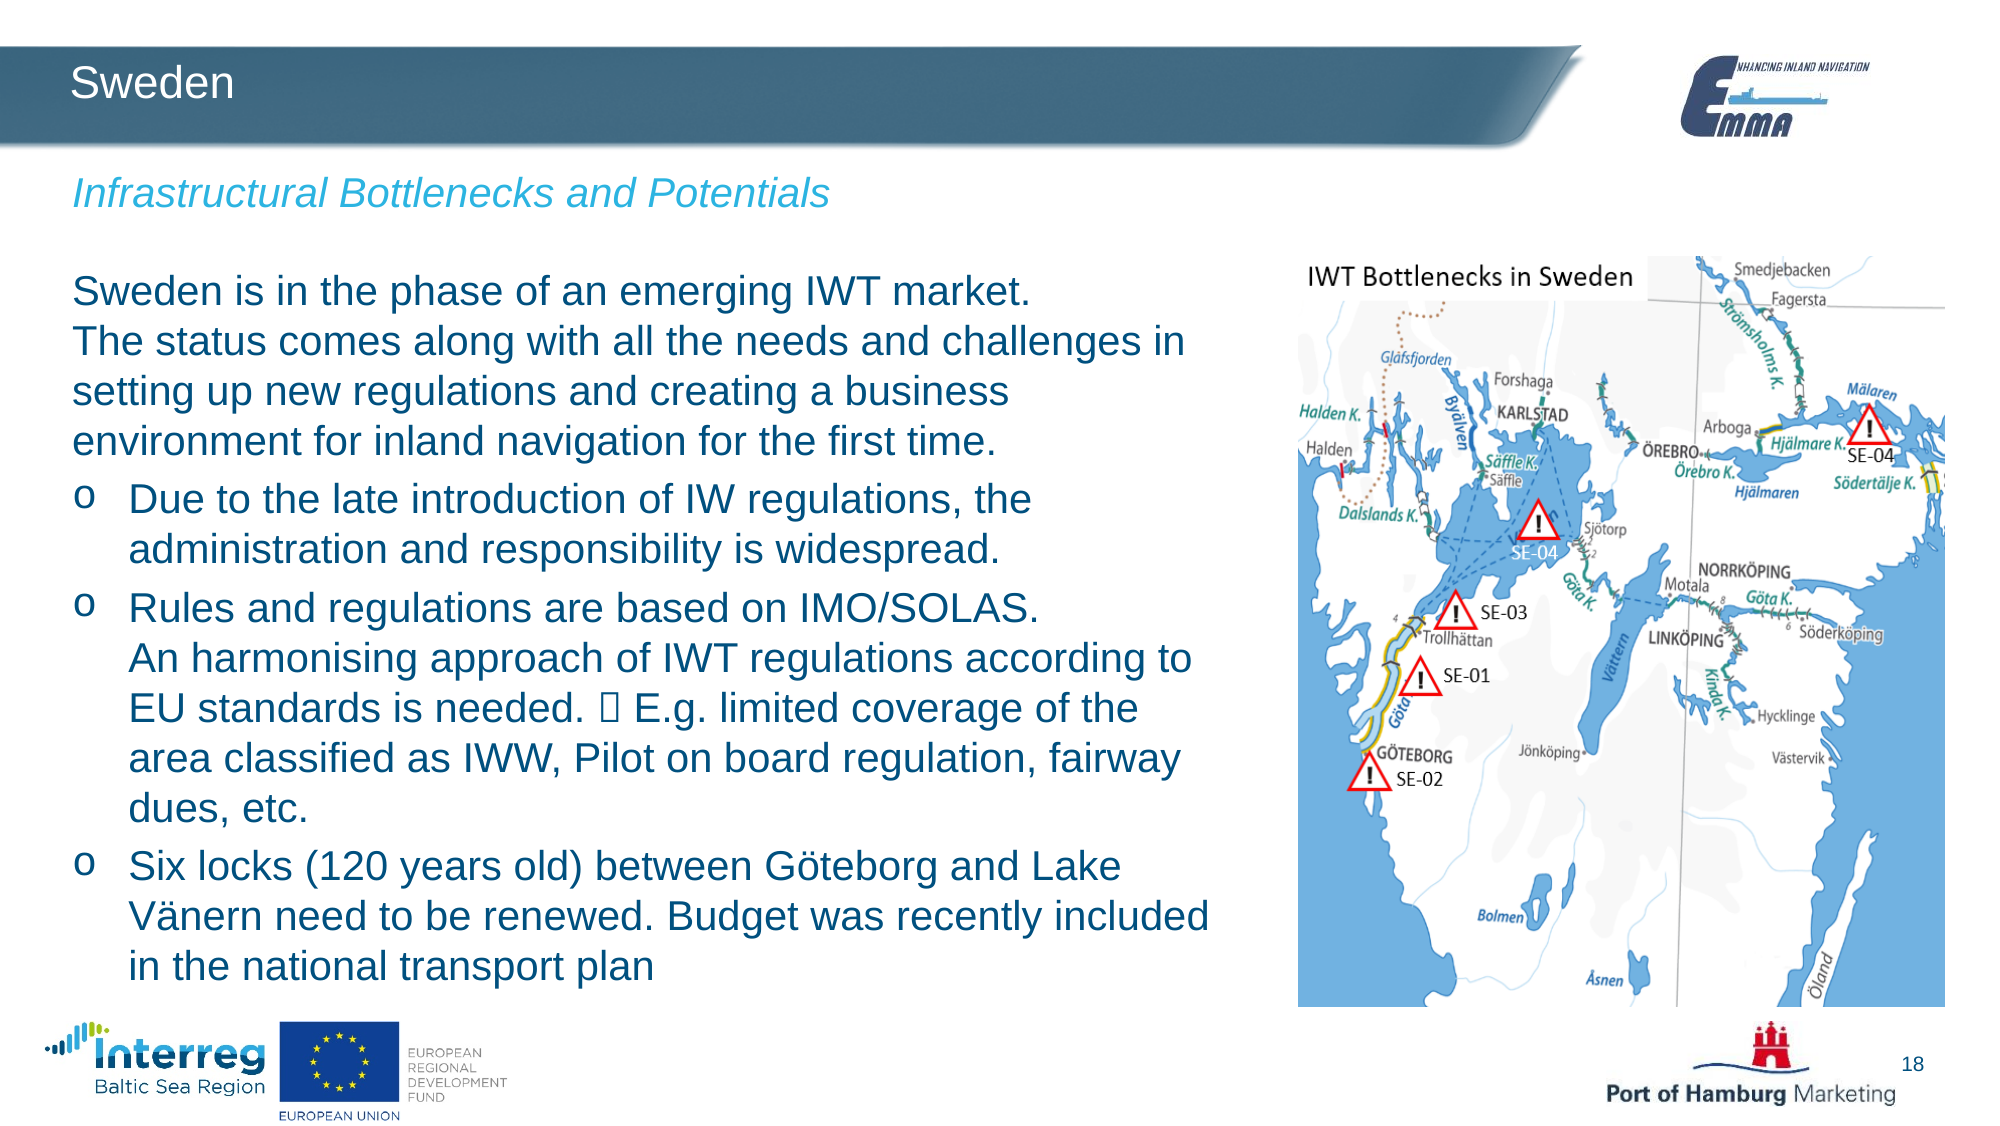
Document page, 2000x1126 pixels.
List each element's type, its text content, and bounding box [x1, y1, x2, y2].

picture [1606, 1021, 1896, 1107]
list Infrastructural Bottlenecks and Potentials [57, 158, 1473, 231]
picture [1681, 54, 1871, 138]
picture [44, 1021, 265, 1098]
picture [279, 1021, 529, 1122]
list Sweden is in the phase of an emerging IWT market. The status comes along with all the needs and challenges in setting up new regulations and creating a business environment for inland navigation for the first time. Due to the late introduction of IW regulations, the administration and responsibility is widespread. Rules and regulations are based on IMO/SOLAS. An harmonising approach of IWT regulations according to EU standards is needed.  E.g. limited coverage of the area classified as IWW, Pilot on board regulation, fairway dues, etc. Six locks (120 years old) between Göteborg and Lake Vänern need to be renewed. Budget was recently included in the national transport plan [57, 256, 1248, 1007]
title Sweden [54, 45, 1473, 150]
picture [1294, 255, 1946, 1007]
